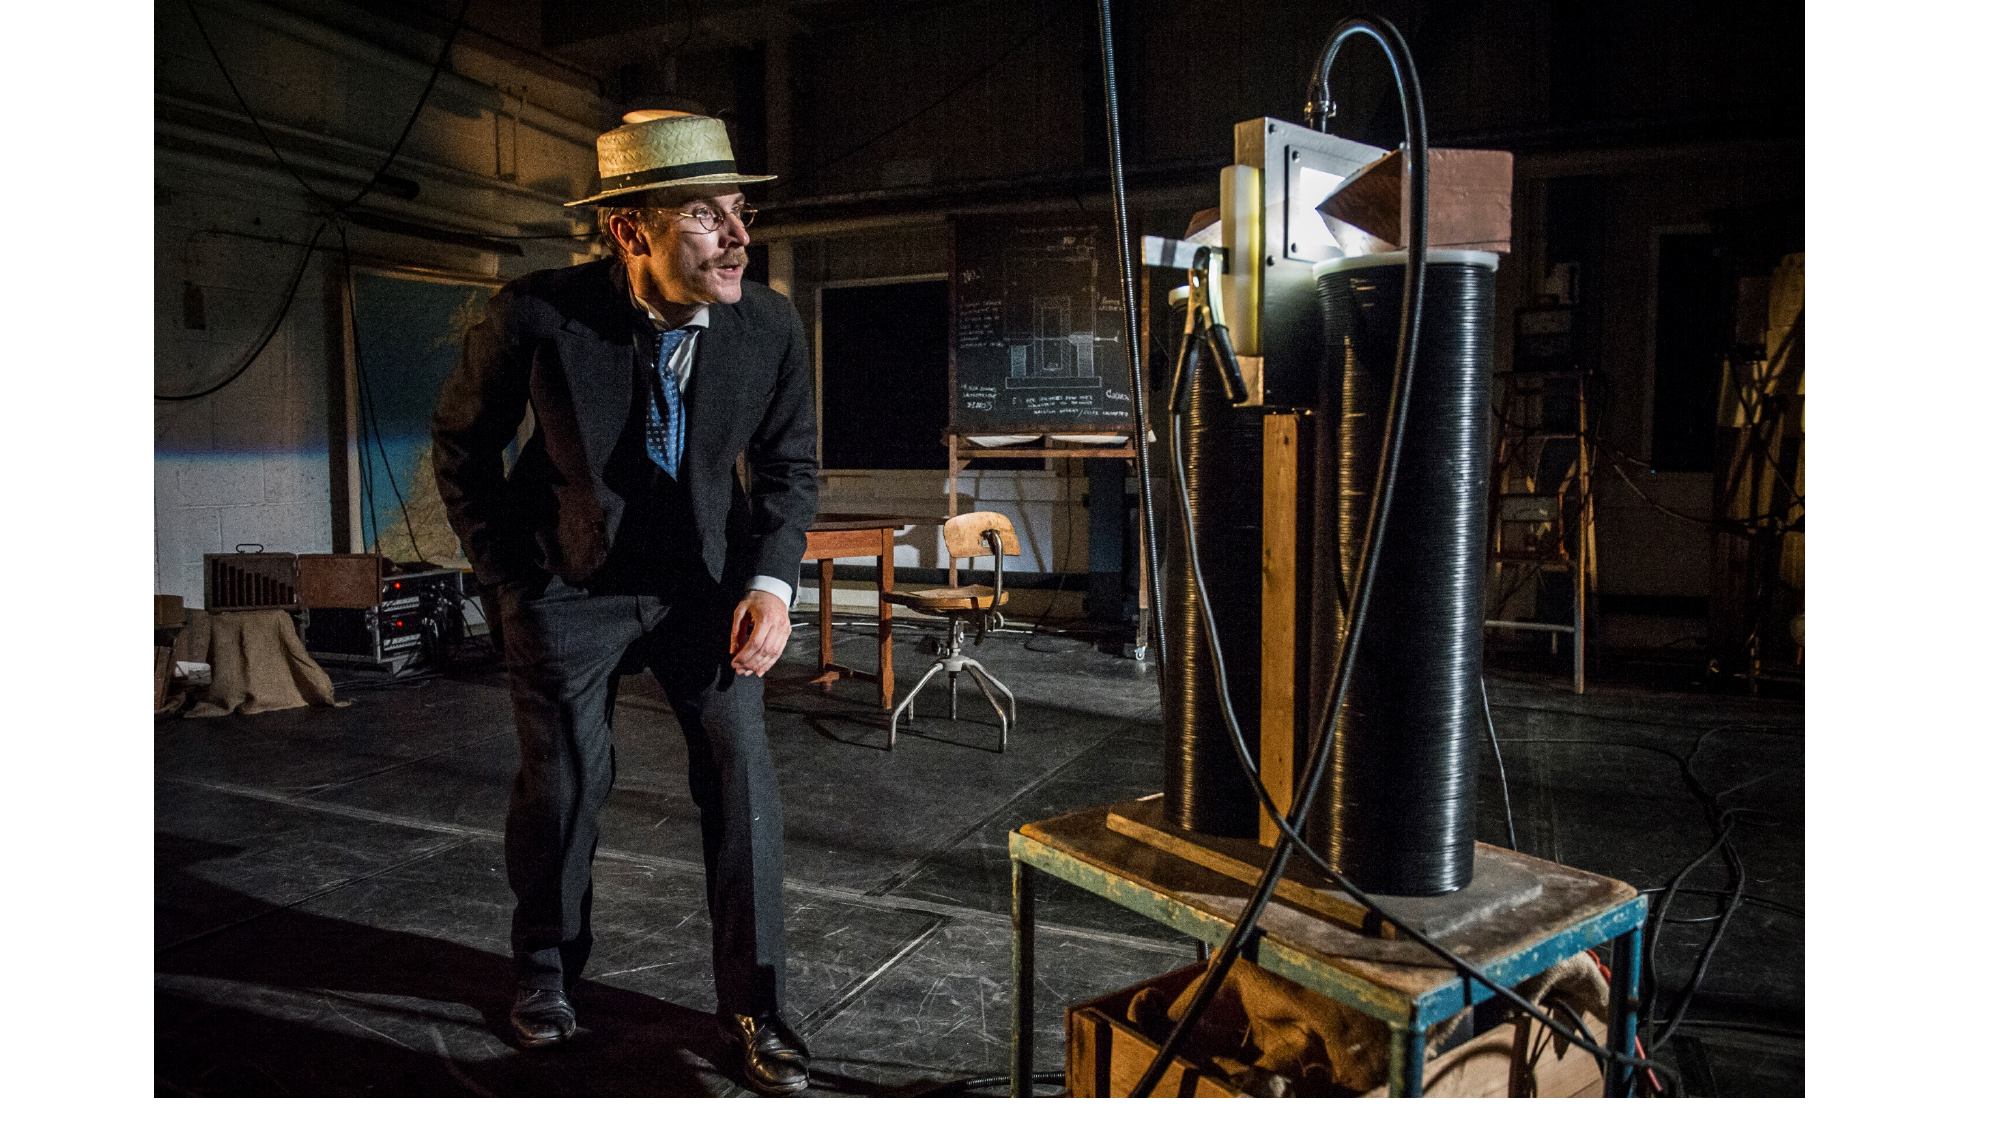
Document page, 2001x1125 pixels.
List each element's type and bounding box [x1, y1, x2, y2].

picture [154, 0, 1805, 1099]
